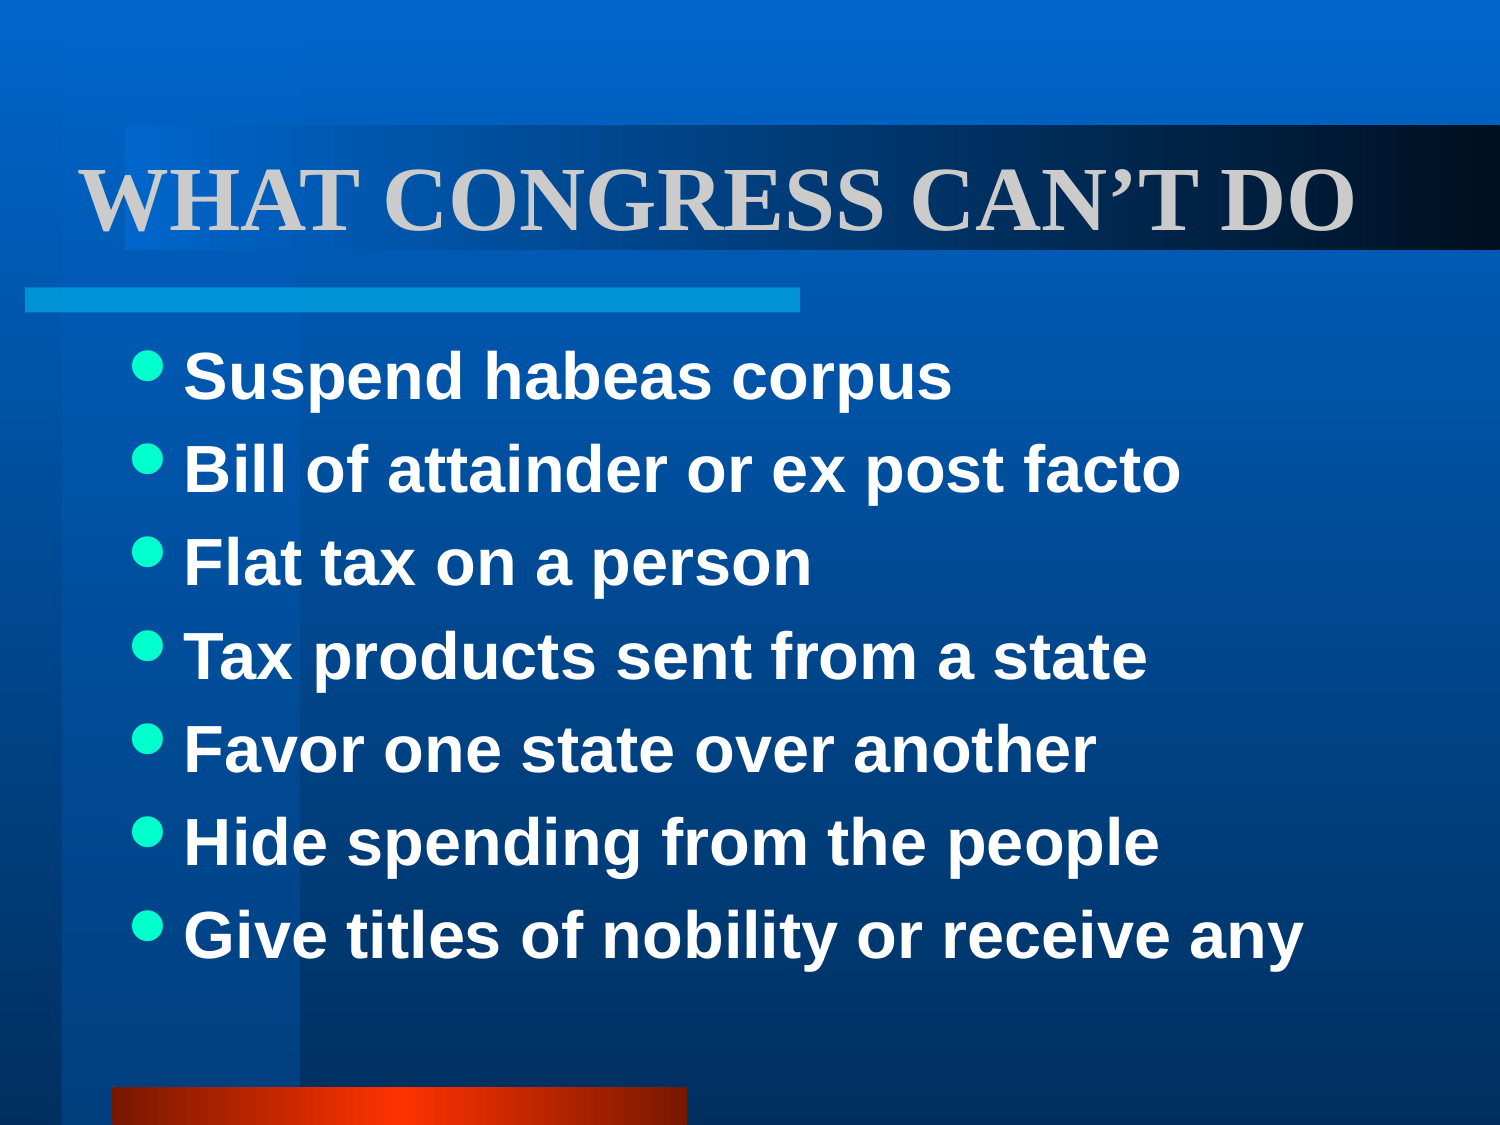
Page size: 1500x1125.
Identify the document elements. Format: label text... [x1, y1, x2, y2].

list Suspend habeas corpus Bill of attainder or ex post facto Flat tax on a person Tax products sent from a state Favor one state over another Hide spending from the people Give titles of nobility or receive any [112, 324, 1388, 1000]
title WHAT CONGRESS CAN’T DO [62, 99, 1388, 288]
